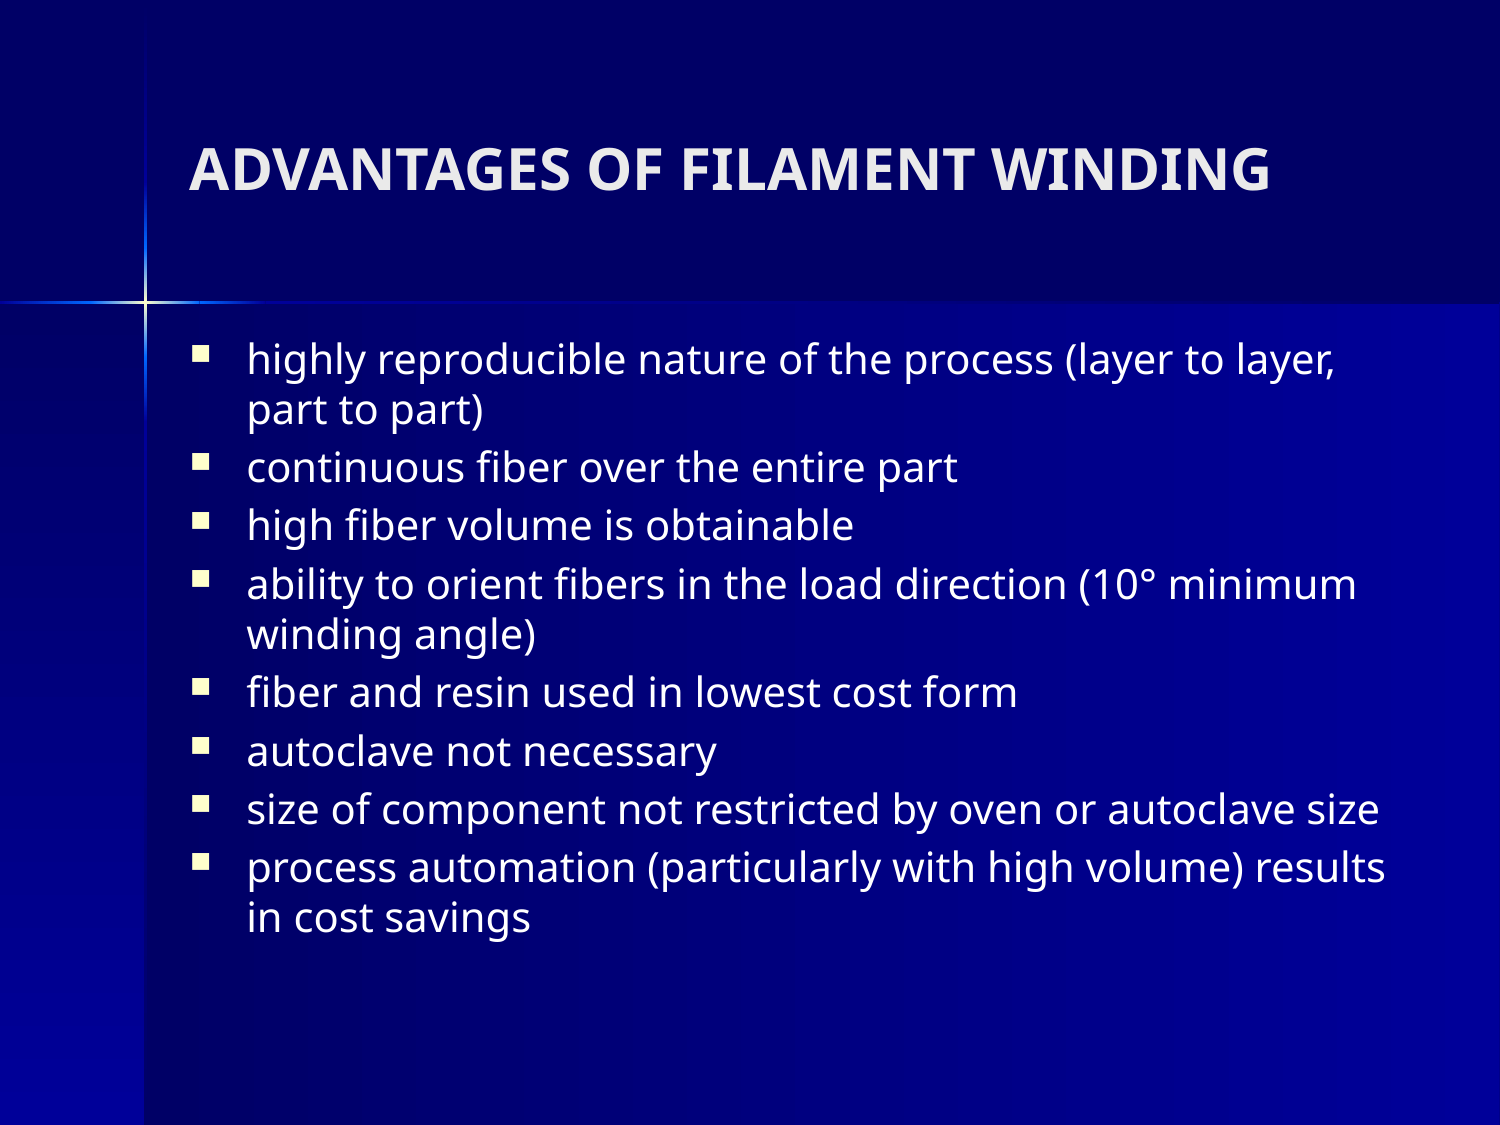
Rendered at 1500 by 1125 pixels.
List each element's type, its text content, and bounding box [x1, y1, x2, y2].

title ADVANTAGES OF FILAMENT WINDING [174, 49, 1413, 286]
list highly reproducible nature of the process (layer to layer, part to part) continuous fiber over the entire part high fiber volume is obtainable ability to orient fibers in the load direction (10° minimum winding angle) fiber and resin used in lowest cost form autoclave not necessary size of component not restricted by oven or autoclave size process automation (particularly with high volume) results in cost savings [174, 324, 1413, 1001]
